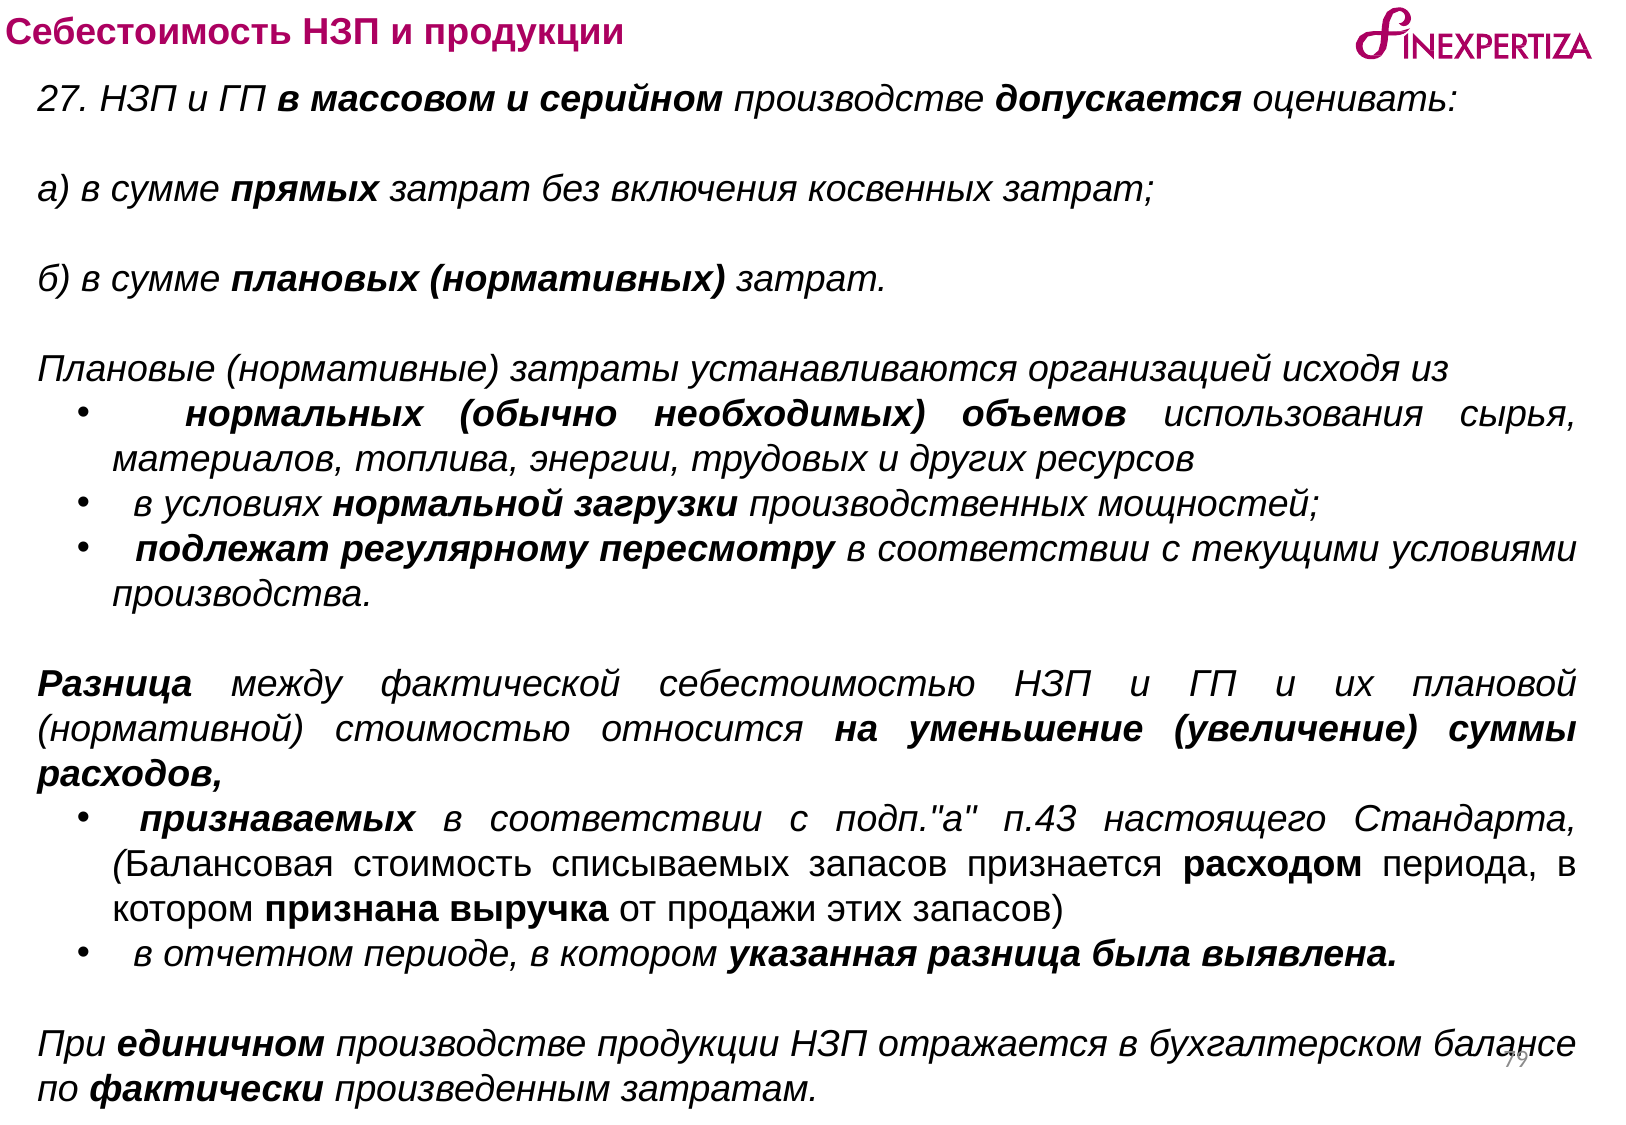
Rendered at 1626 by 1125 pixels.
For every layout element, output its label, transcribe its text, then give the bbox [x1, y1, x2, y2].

text_box [1476, 33, 1493, 59]
slide_number 79 [1164, 1042, 1544, 1103]
text_box [1546, 33, 1551, 59]
text_box [1412, 33, 1434, 60]
text_box [1438, 33, 1475, 59]
text_box [1494, 33, 1509, 59]
text_box [1552, 32, 1593, 59]
text_box [1512, 33, 1544, 59]
text_box [1355, 7, 1412, 60]
text_box Себестоимость НЗП и продукции [0, 0, 640, 60]
text_box 27. НЗП и ГП в массовом и серийном производстве допускается оценивать: а) в сумме прямых затрат без включения косвенных затрат; б) в сумме плановых (нормативных) затрат. Плановые (нормативные) затраты устанавливаются организацией исходя из нормальных (обычно необходимых) объемов использования сырья, материалов, топлива, энергии, трудовых и других ресурсов в условиях нормальной загрузки производственных мощностей; подлежат регулярному пересмотру в соответствии с текущими условиями производства. Разница между фактической себестоимостью НЗП и ГП и их плановой (нормативной) стоимостью относится на уменьшение (увеличение) суммы расходов, признаваемых в соответствии с подп."а" п.43 настоящего Стандарта, (Балансовая стоимость списываемых запасов признается расходом периода, в котором признана выручка от продажи этих запасов) в отчетном периоде, в котором указанная разница была выявлена. При единичном производстве продукции НЗП отражается в бухгалтерском балансе по фактически произведенным затратам. [22, 66, 1593, 1125]
